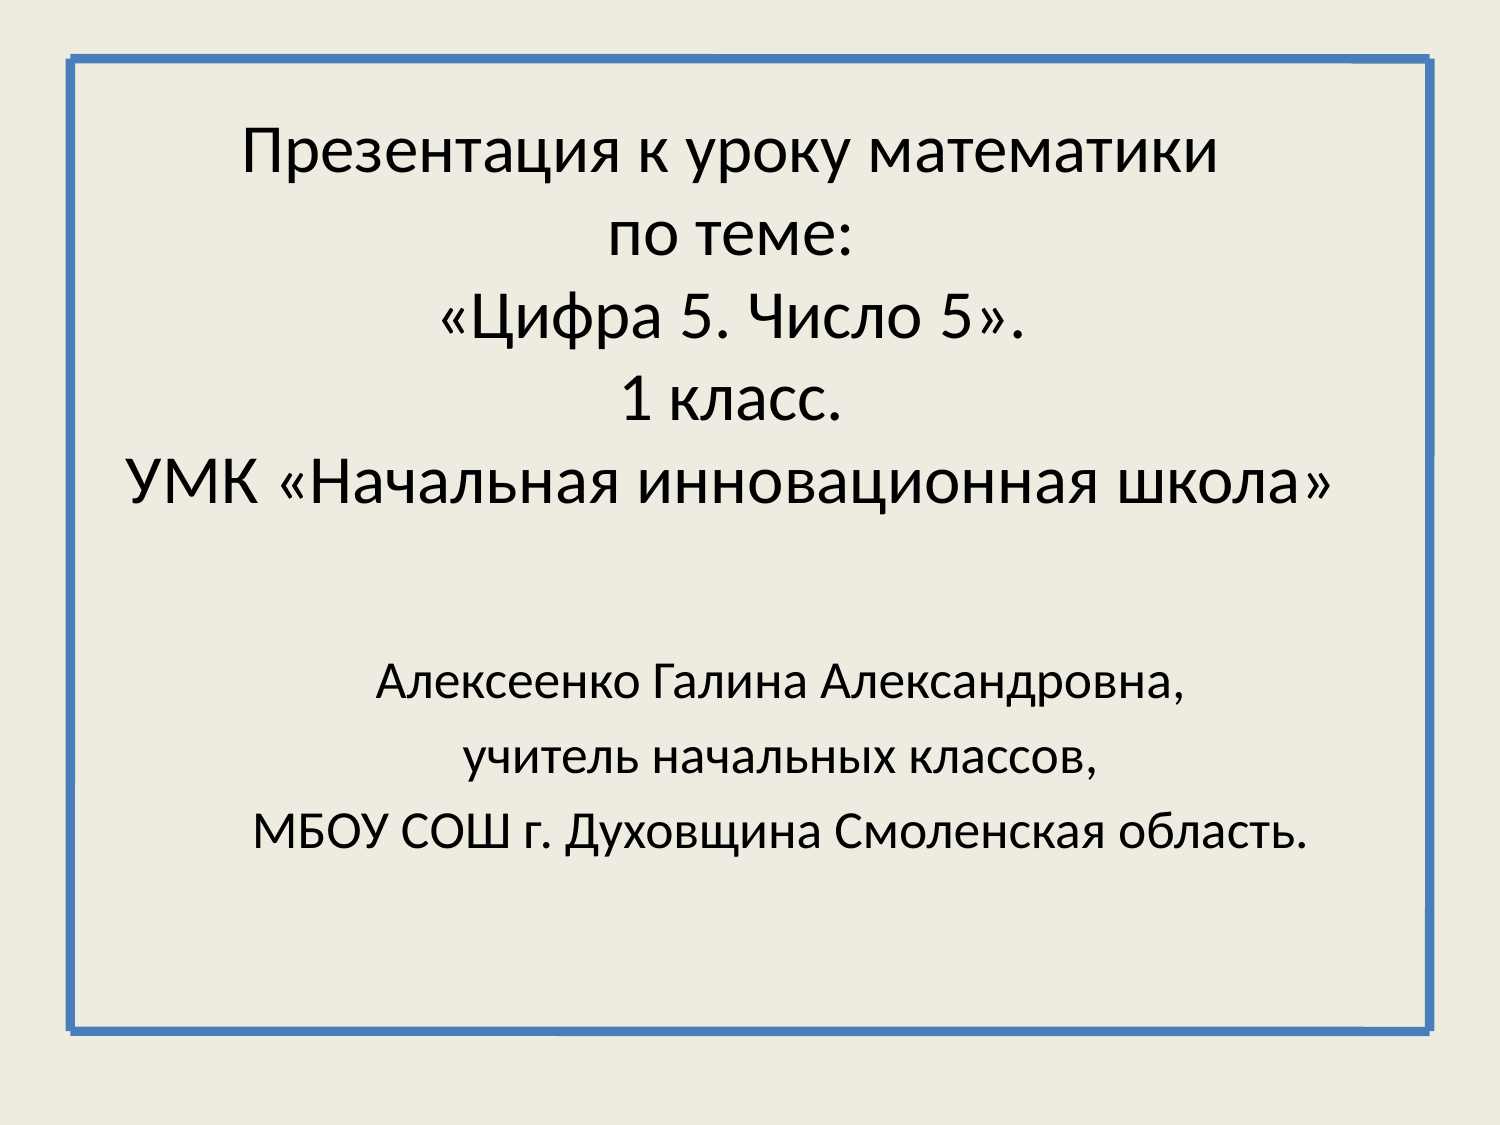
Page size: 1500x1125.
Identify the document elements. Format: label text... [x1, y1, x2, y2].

title Презентация к уроку математики по теме: «Цифра 5. Число 5». 1 класс. УМК «Начальная инновационная школа» [93, 93, 1369, 528]
subtitle Алексеенко Галина Александровна, учитель начальных классов, МБОУ СОШ г. Духовщина Смоленская область. [225, 637, 1336, 925]
